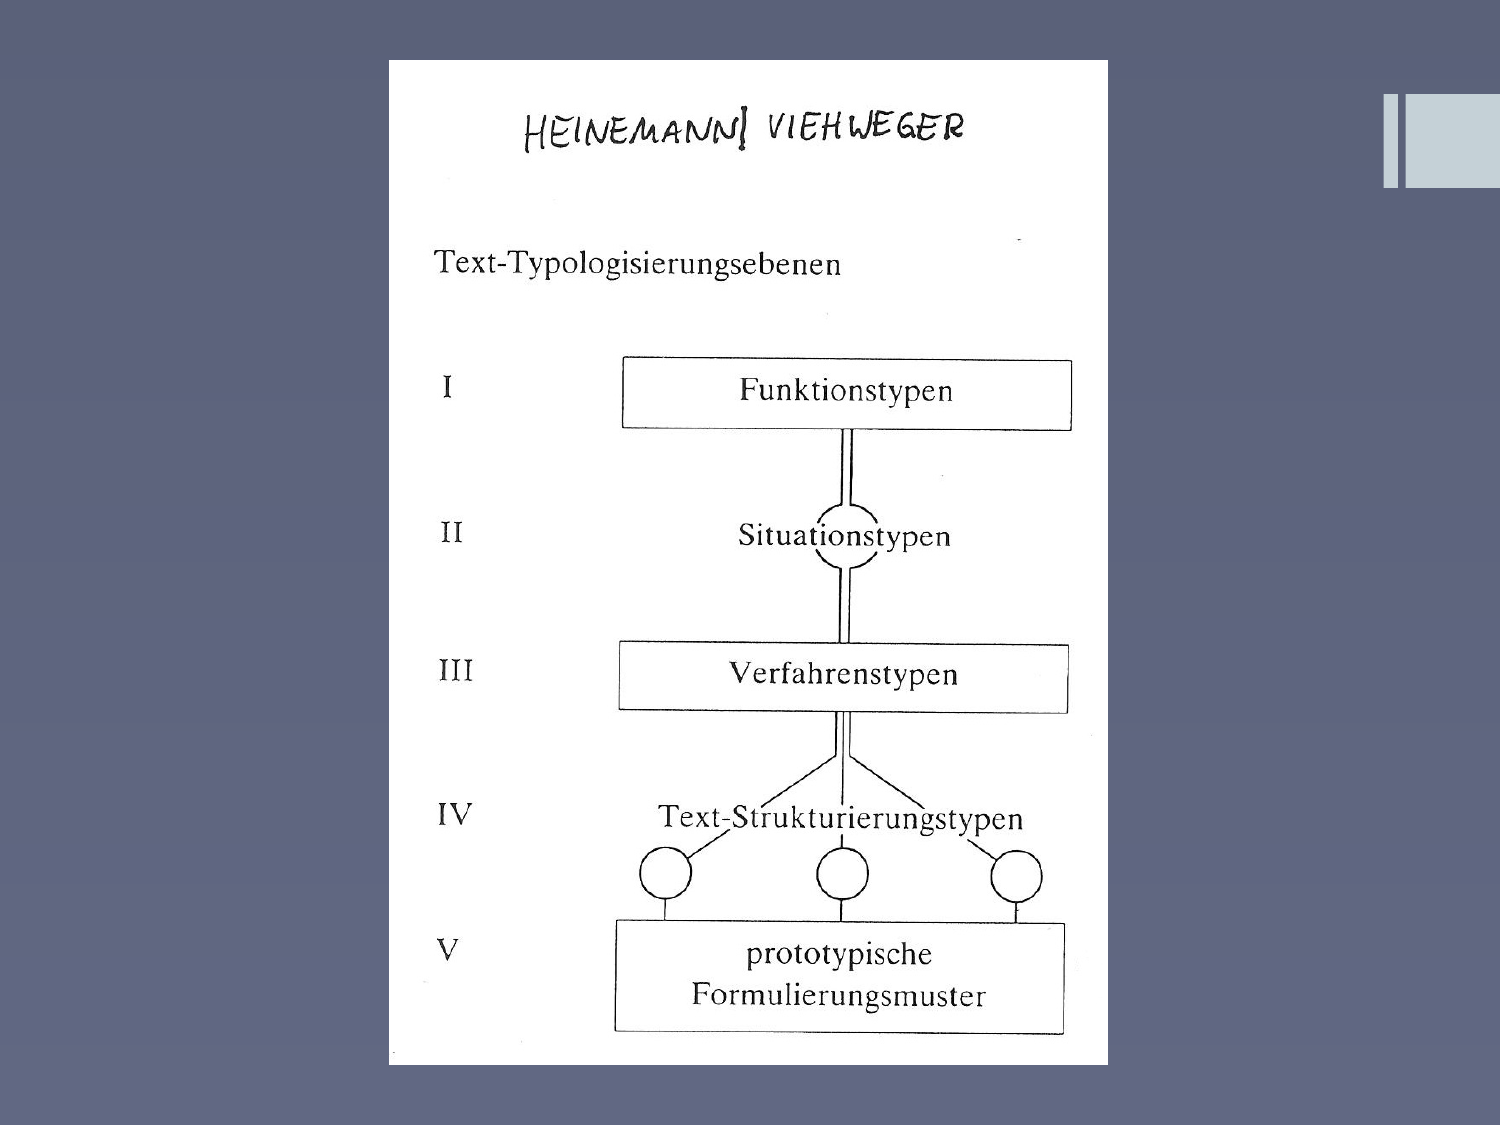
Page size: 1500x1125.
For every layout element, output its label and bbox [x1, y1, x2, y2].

picture [389, 59, 1108, 1066]
